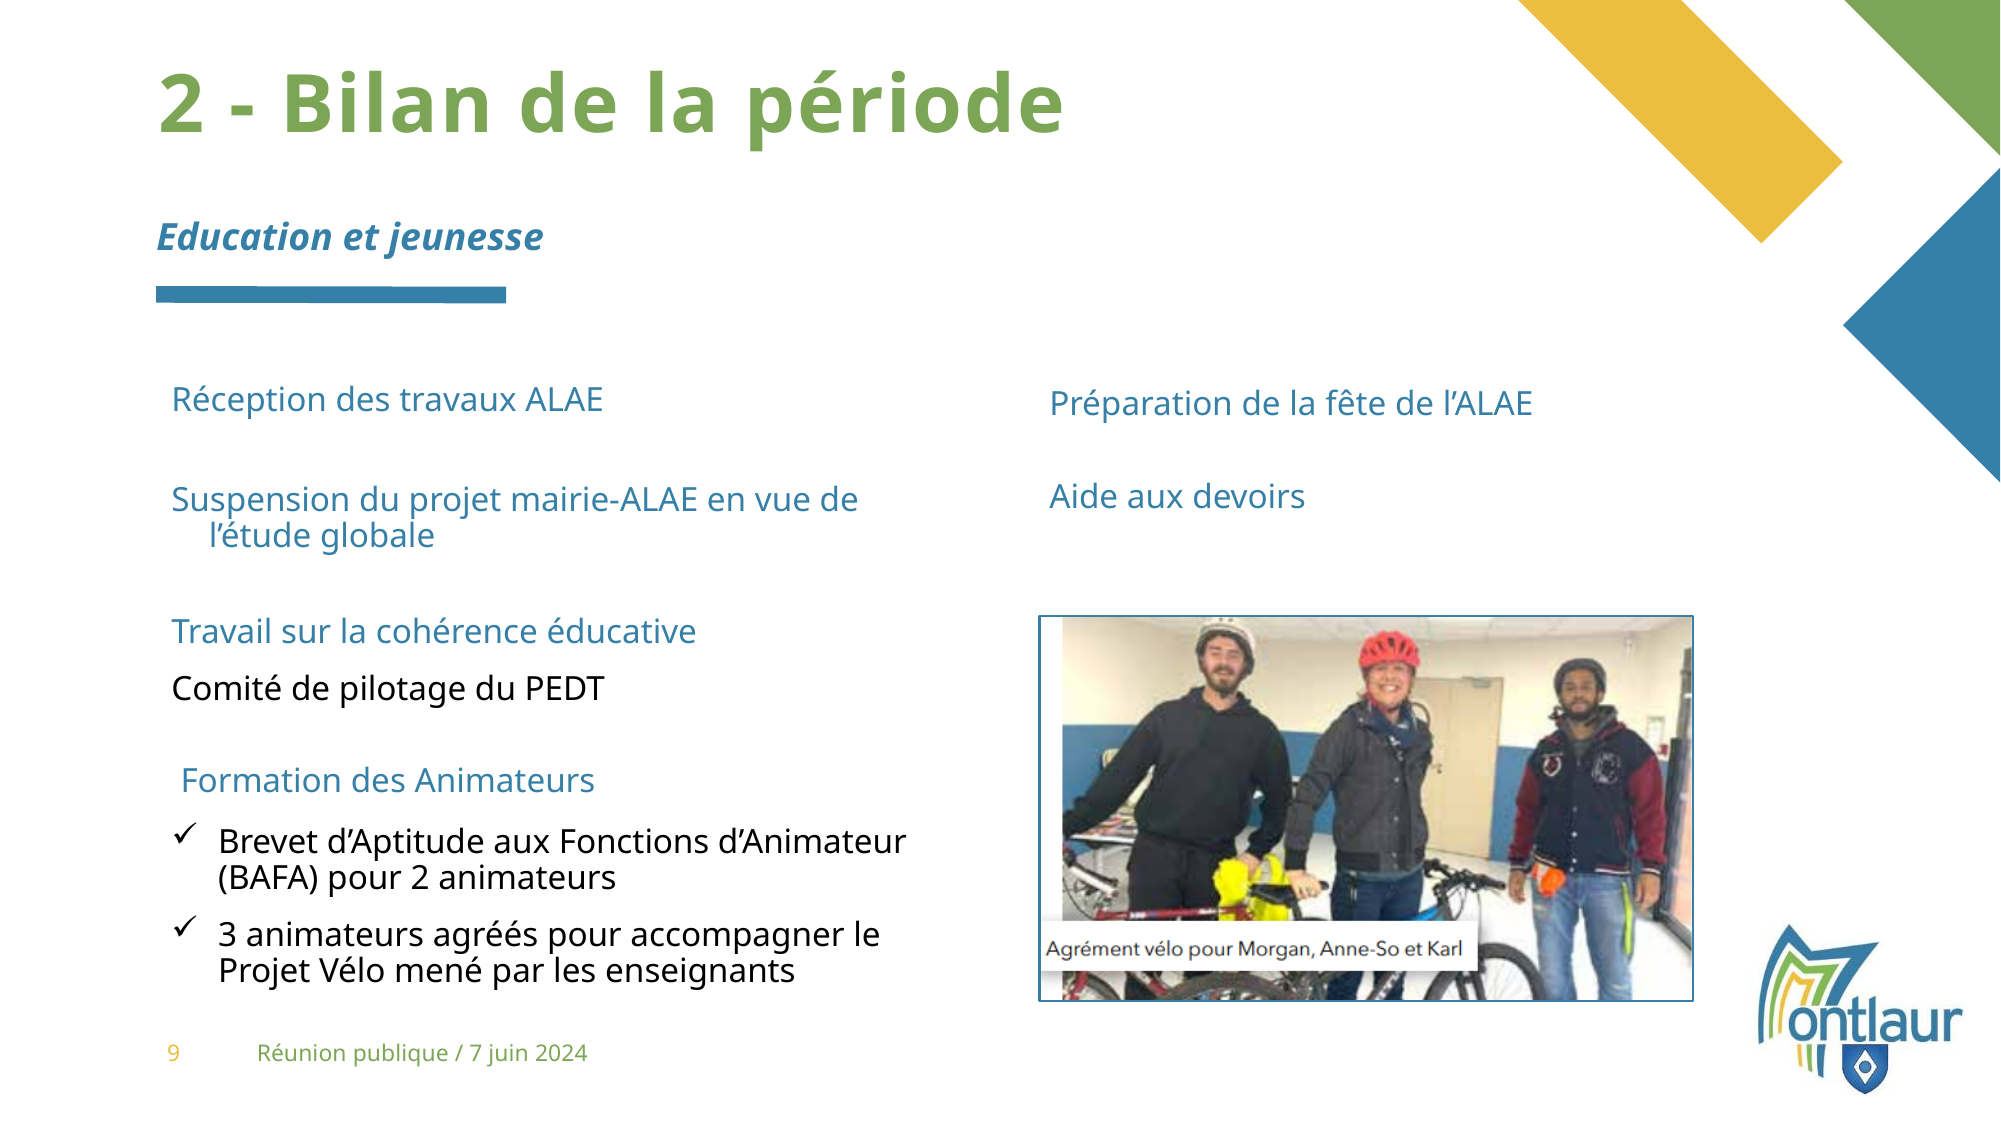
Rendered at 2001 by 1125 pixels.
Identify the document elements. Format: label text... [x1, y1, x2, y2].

text_box Suspension du projet mairie-ALAE en vue de l’étude globale [156, 474, 950, 575]
text_box Formation des Animateurs [165, 756, 960, 809]
list Travail sur la cohérence éducative Comité de pilotage du PEDT [156, 607, 950, 757]
slide_number 9 [167, 1038, 253, 1080]
title 2 - Bilan de la période [158, 62, 1403, 151]
picture [1040, 616, 1692, 1000]
list Education et jeunesse [156, 218, 1403, 306]
text_box Brevet d’Aptitude aux Fonctions d’Animateur (BAFA) pour 2 animateurs 3 animateurs agréés pour accompagner le Projet Vélo mené par les enseignants [156, 817, 960, 967]
footer Réunion publique / 7 juin 2024 [256, 1038, 754, 1080]
list Réception des travaux ALAE [156, 375, 950, 427]
text_box Aide aux devoirs [1034, 472, 1828, 525]
picture [1750, 923, 1966, 1096]
list Préparation de la fête de l’ALAE [1034, 379, 1828, 432]
